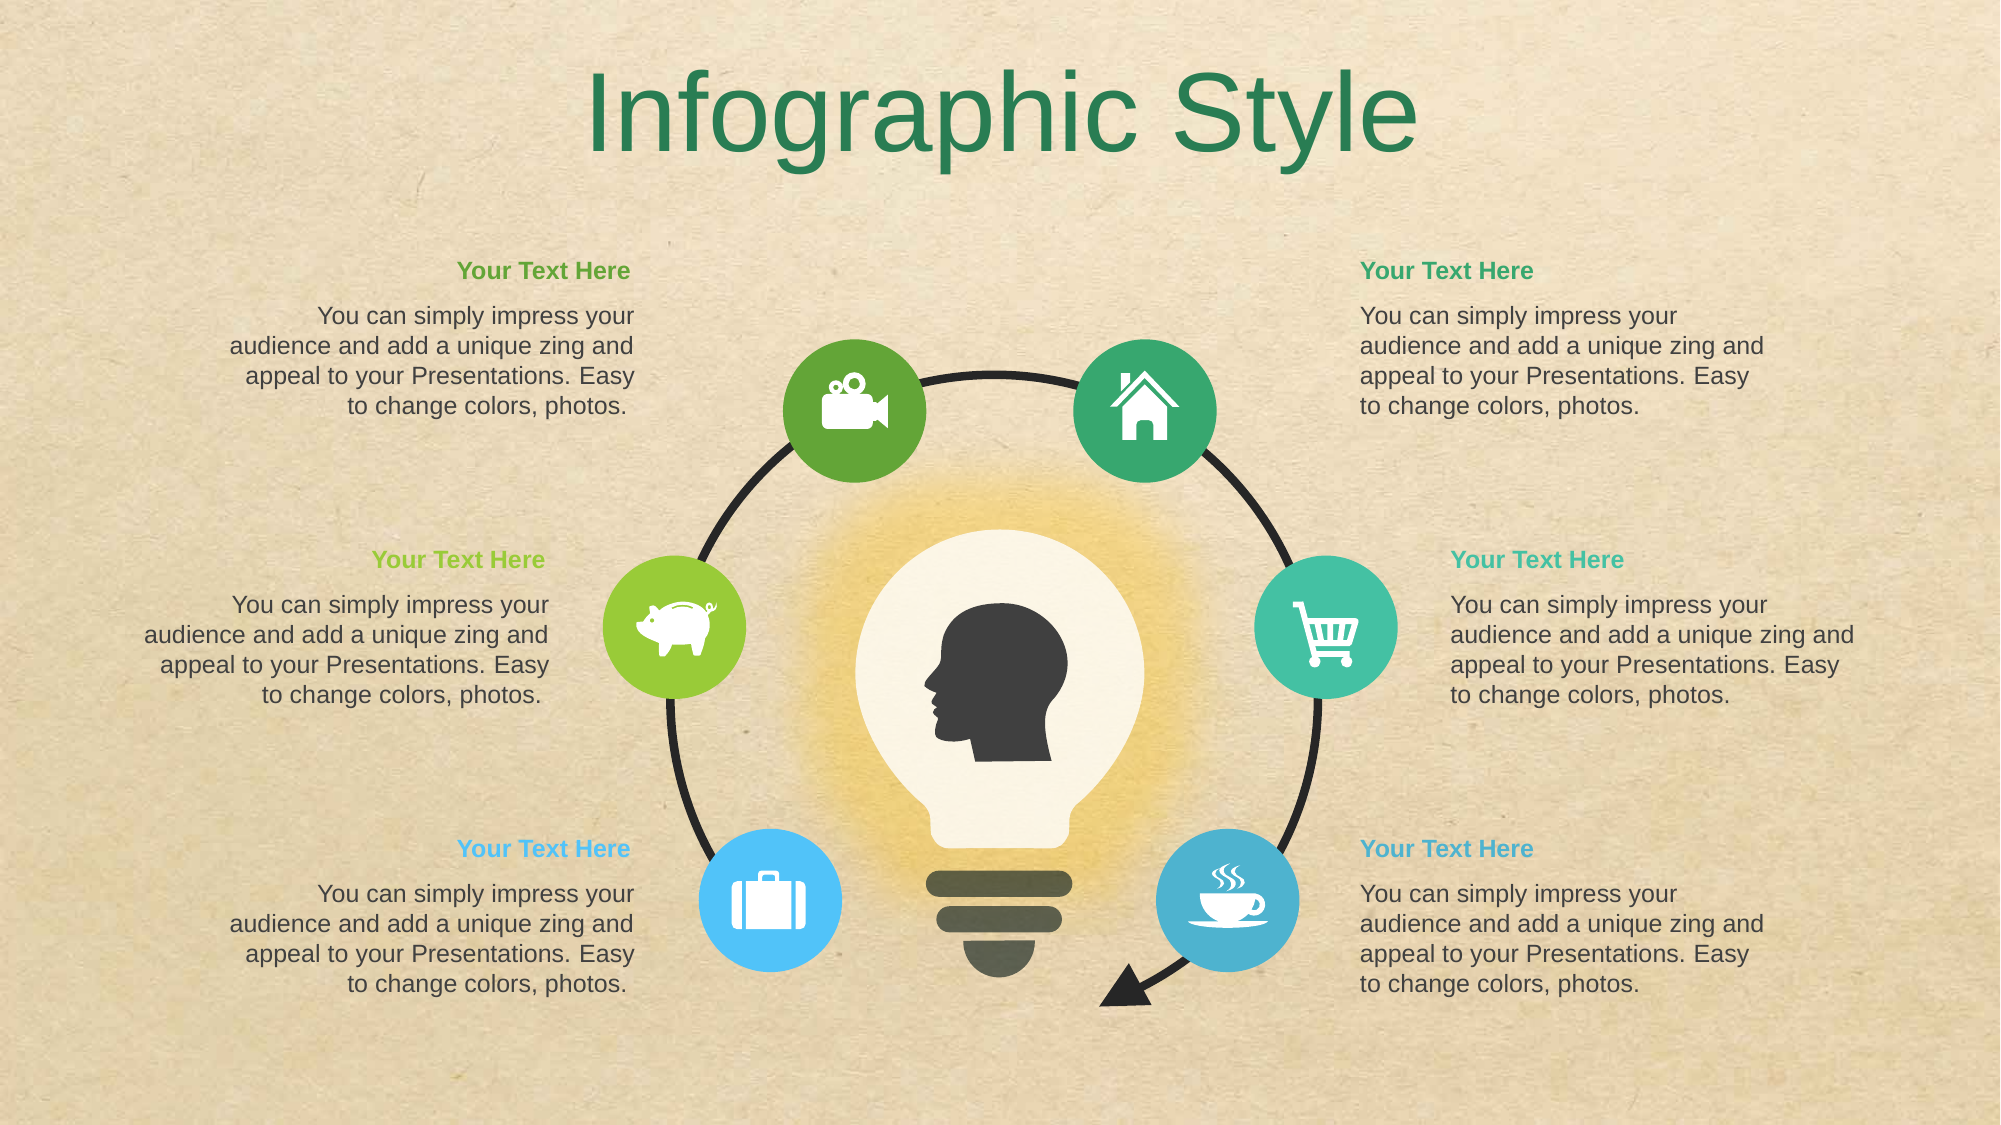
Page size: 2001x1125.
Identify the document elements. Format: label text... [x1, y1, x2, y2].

text_box [1185, 862, 1271, 929]
text_box [1291, 600, 1360, 669]
text_box [1217, 456, 1294, 567]
text_box [697, 827, 844, 974]
text_box [1097, 961, 1154, 1008]
text_box [854, 528, 1146, 850]
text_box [924, 603, 1068, 762]
text_box [744, 869, 793, 931]
text_box [601, 554, 748, 701]
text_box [214, 824, 650, 1007]
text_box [128, 536, 565, 718]
picture [0, 0, 2001, 1125]
text_box [794, 880, 807, 931]
text_box [730, 880, 743, 931]
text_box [214, 247, 650, 430]
text_box [1276, 699, 1324, 854]
text_box [697, 446, 782, 561]
list Infographic Style [53, 55, 1952, 175]
text_box [1155, 827, 1301, 974]
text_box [1345, 824, 1781, 1007]
text_box [1253, 554, 1399, 701]
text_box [1435, 536, 1872, 718]
text_box [665, 700, 716, 862]
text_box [925, 870, 1073, 978]
text_box [635, 600, 718, 658]
text_box [1141, 957, 1190, 991]
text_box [782, 339, 1217, 483]
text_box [1345, 247, 1781, 430]
